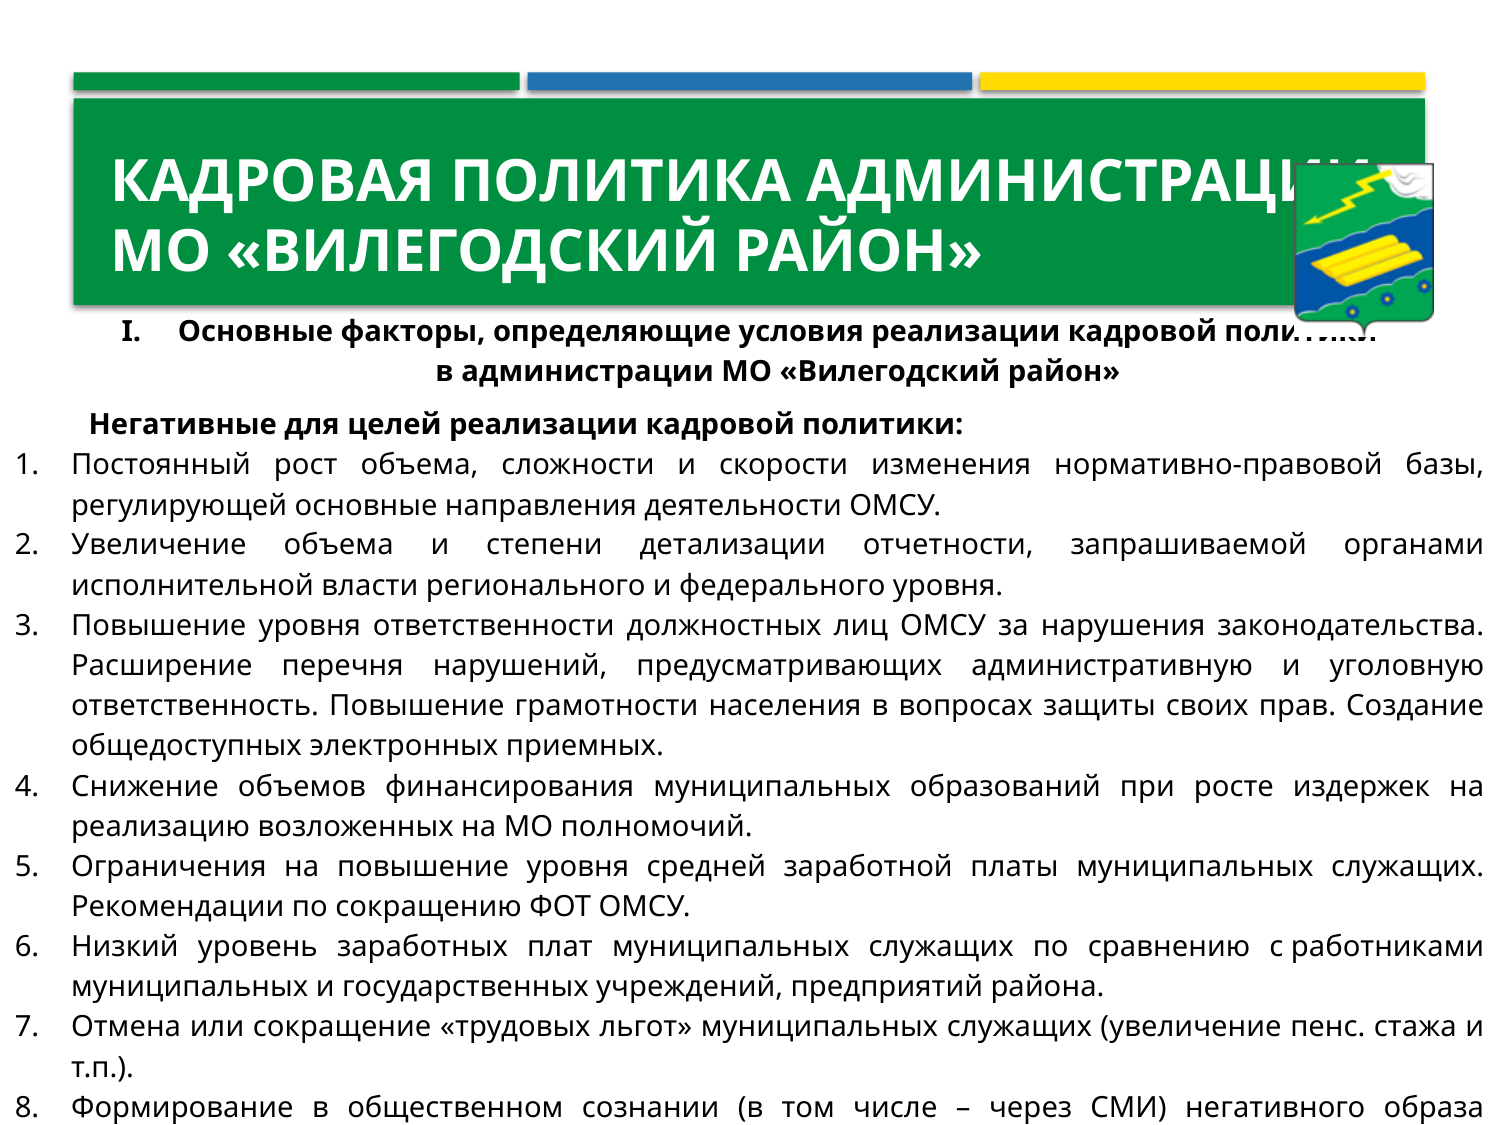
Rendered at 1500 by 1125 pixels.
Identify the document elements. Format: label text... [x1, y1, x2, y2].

picture [1294, 162, 1434, 338]
title Кадровая политика администрации МО «Вилегодский район» [95, 112, 1406, 291]
text_box Основные факторы, определяющие условия реализации кадровой политики в администрации МО «Вилегодский район» Негативные для целей реализации кадровой политики: Постоянный рост объема, сложности и скорости изменения нормативно-правовой базы, регулирующей основные направления деятельности ОМСУ. Увеличение объема и степени детализации отчетности, запрашиваемой органами исполнительной власти регионального и федерального уровня. Повышение уровня ответственности должностных лиц ОМСУ за нарушения законодательства. Расширение перечня нарушений, предусматривающих административную и уголовную ответственность. Повышение грамотности населения в вопросах защиты своих прав. Создание общедоступных электронных приемных. Снижение объемов финансирования муниципальных образований при росте издержек на реализацию возложенных на МО полномочий. Ограничения на повышение уровня средней заработной платы муниципальных служащих. Рекомендации по сокращению ФОТ ОМСУ. Низкий уровень заработных плат муниципальных служащих по сравнению с работниками муниципальных и государственных учреждений, предприятий района. Отмена или сокращение «трудовых льгот» муниципальных служащих (увеличение пенс. стажа и т.п.). Формирование в общественном сознании (в том числе – через СМИ) негативного образа государственного и муниципального служащего. [0, 299, 1500, 1125]
